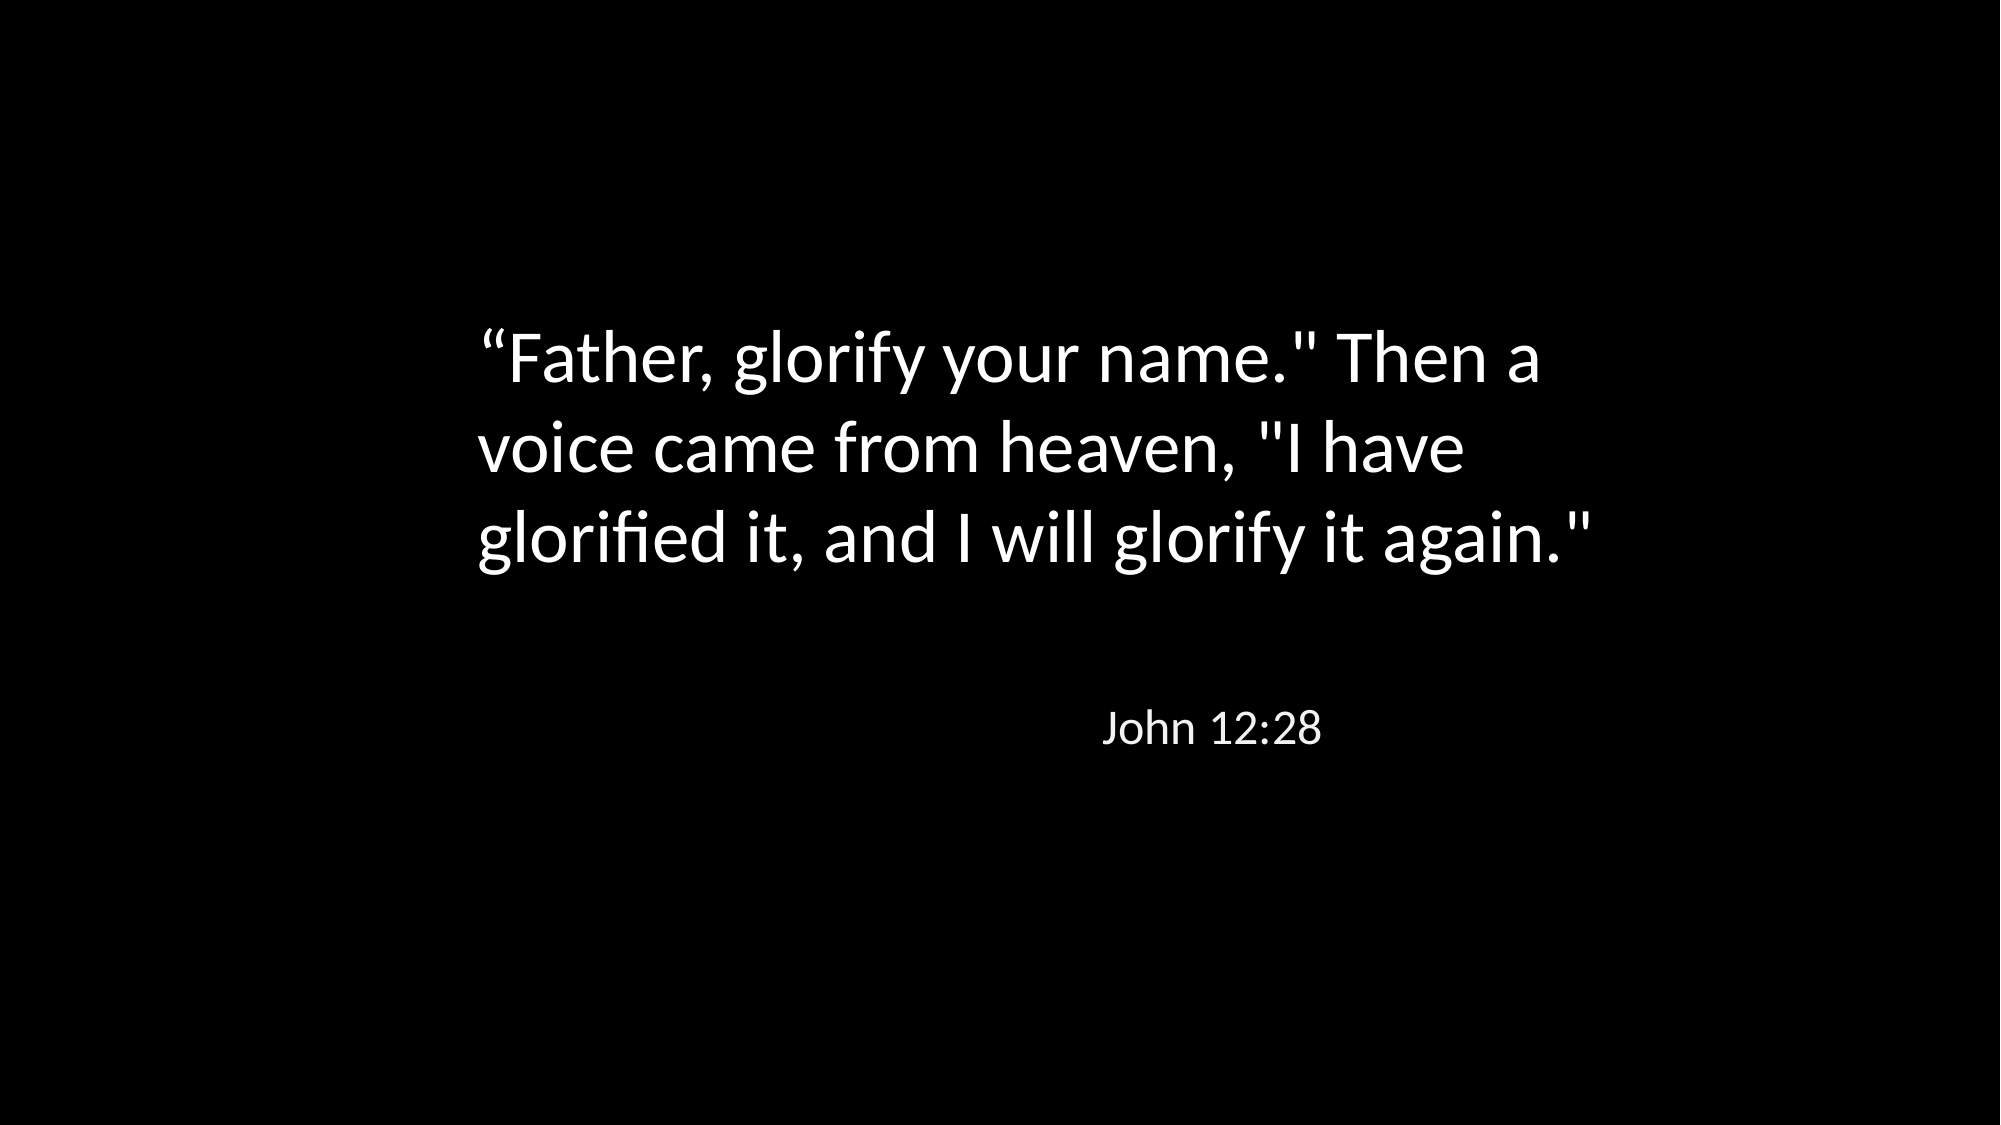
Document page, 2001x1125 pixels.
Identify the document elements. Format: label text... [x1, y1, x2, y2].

text_box “Father, glorify your name." Then a voice came from heaven, "I have glorified it, and I will glorify it again." [462, 299, 1613, 585]
text_box John 12:28 [937, 687, 1488, 823]
